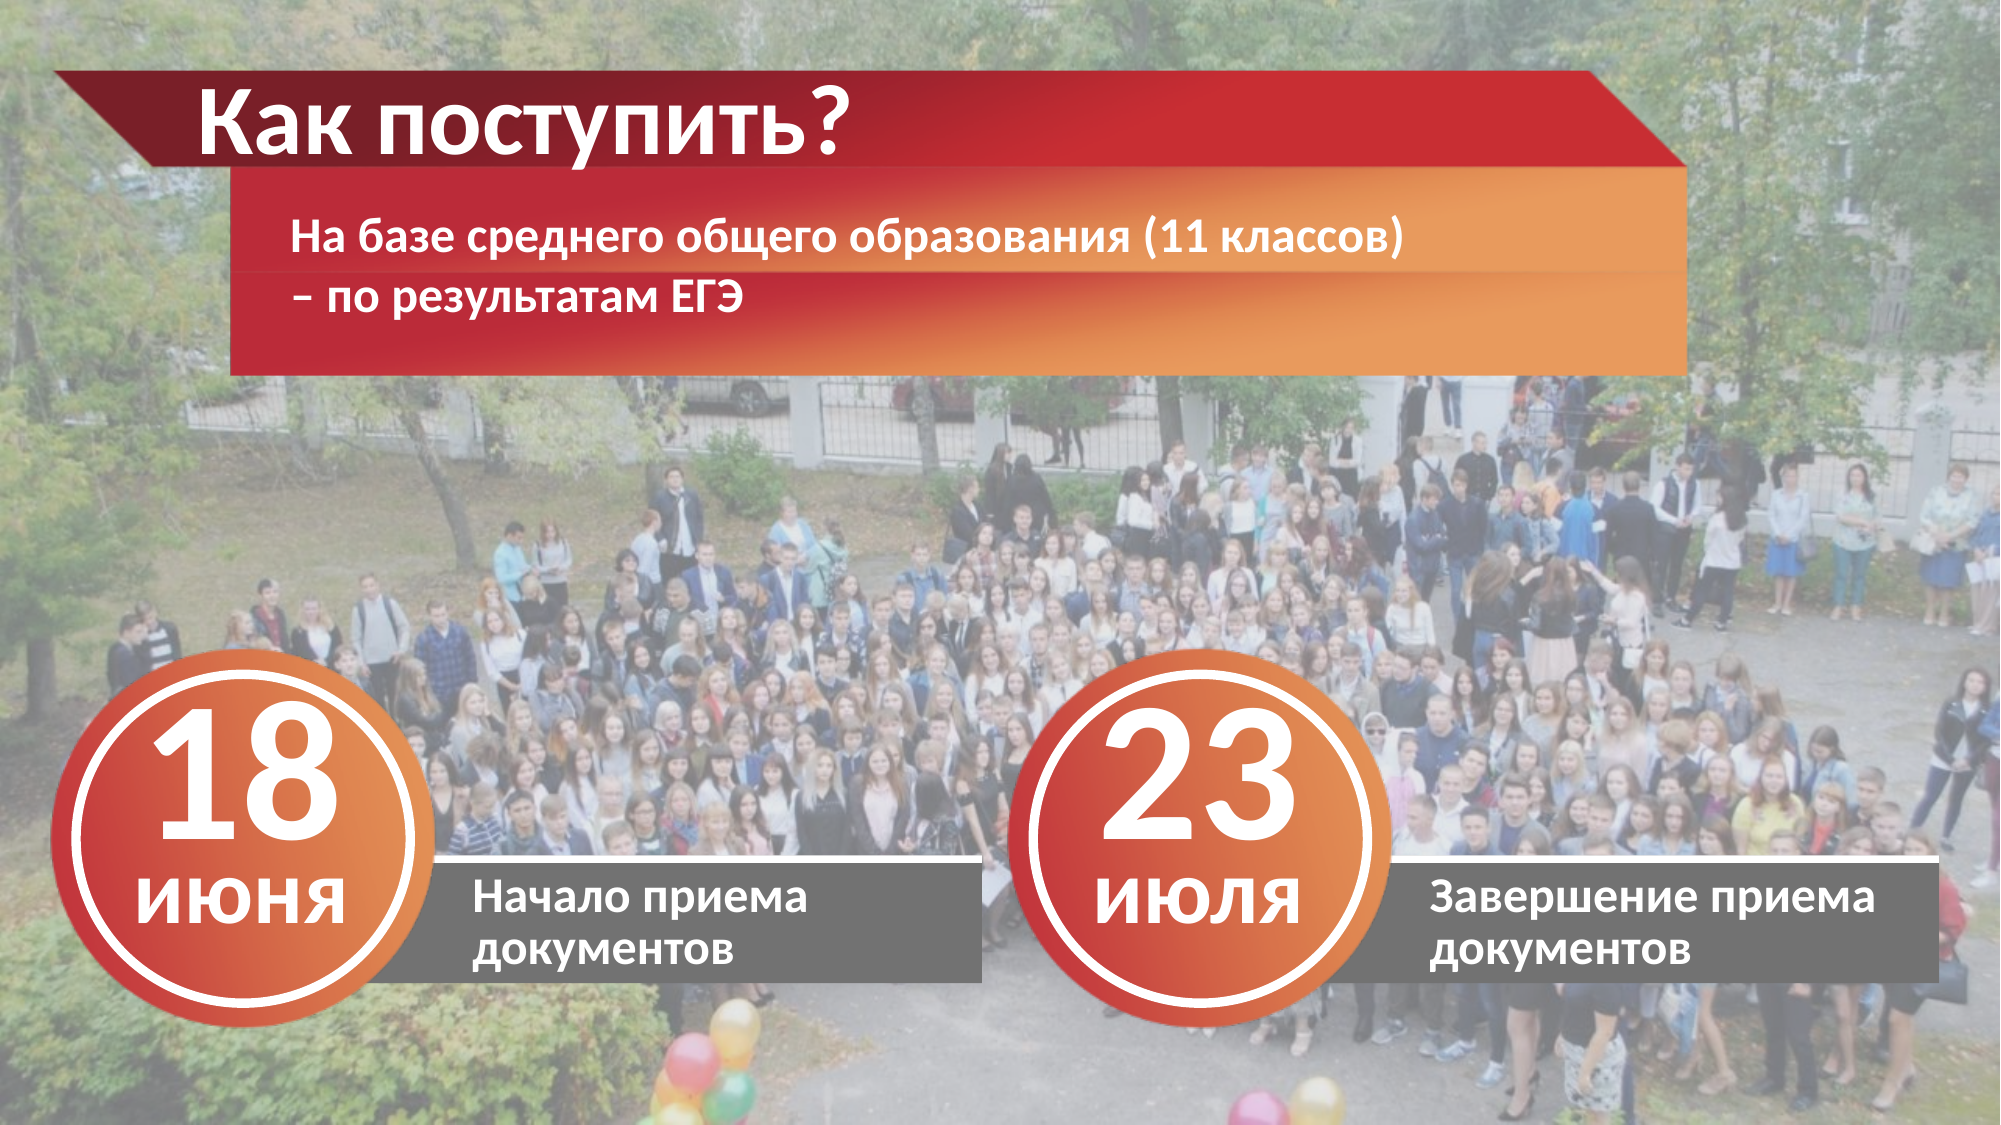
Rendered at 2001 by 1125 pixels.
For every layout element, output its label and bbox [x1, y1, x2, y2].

text_box [961, 607, 1940, 1054]
text_box [0, 31, 1829, 431]
picture [0, 0, 2000, 1125]
text_box [3, 607, 961, 1054]
